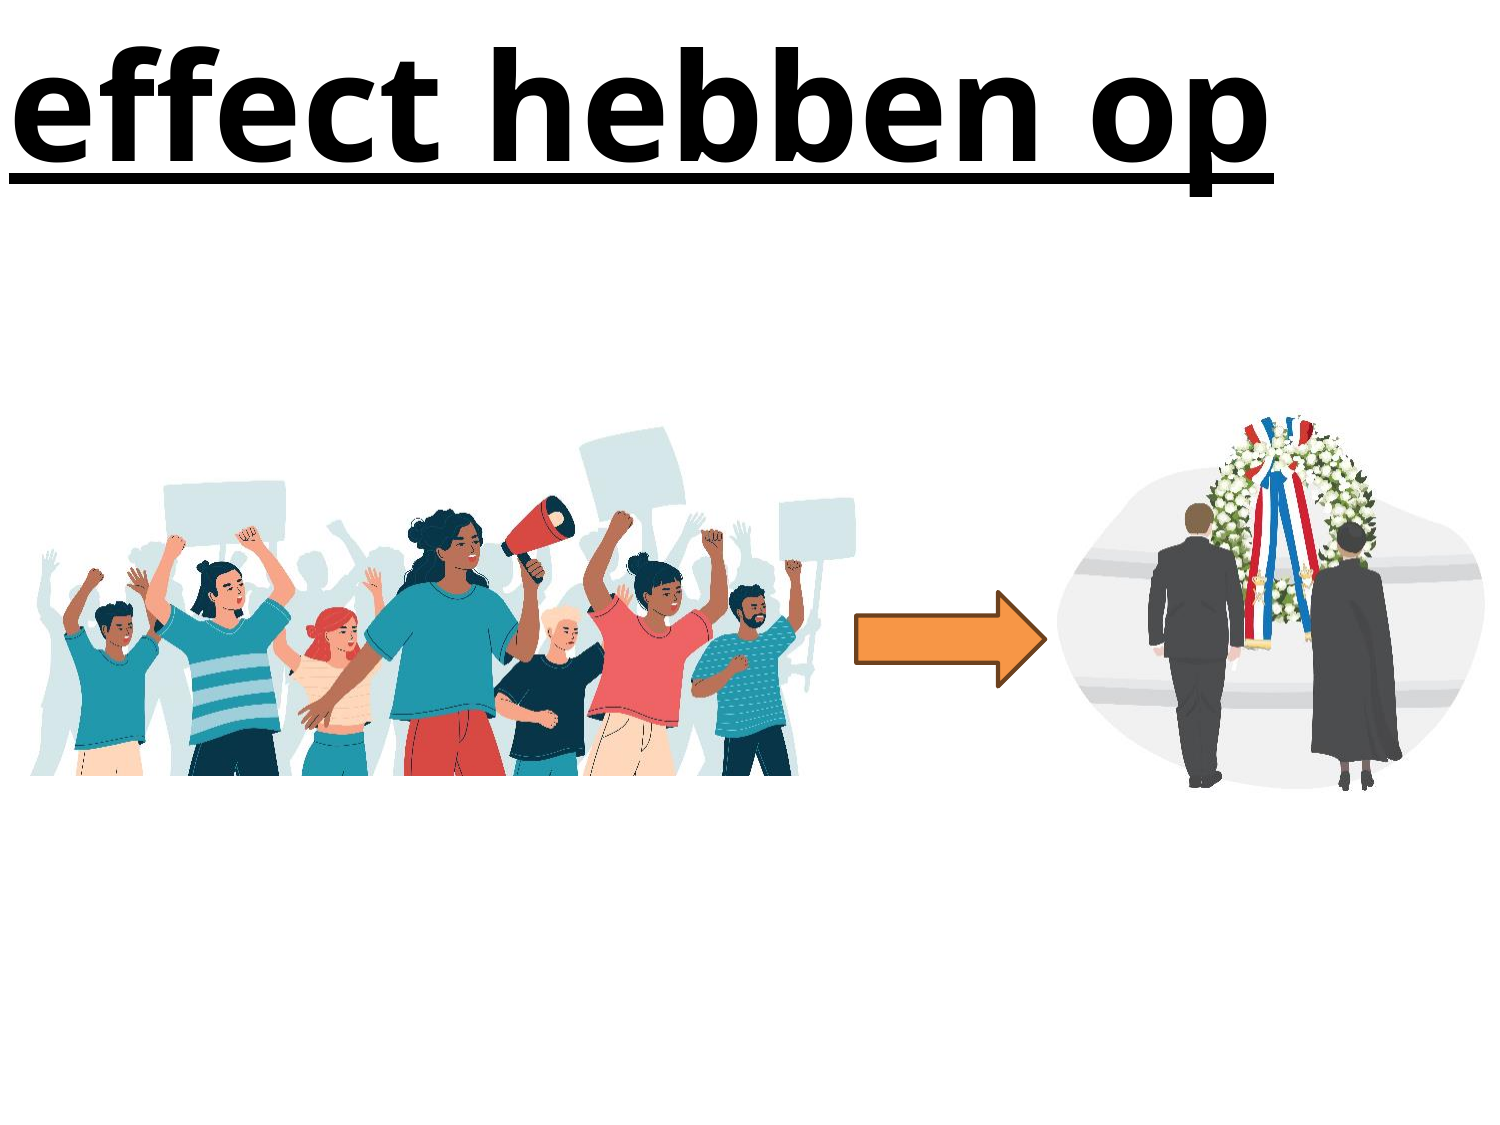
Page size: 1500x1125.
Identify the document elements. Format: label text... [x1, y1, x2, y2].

text_box effect hebben op [0, 4, 1500, 199]
picture [1056, 408, 1500, 799]
text_box [908, 590, 1048, 689]
picture [0, 349, 904, 776]
